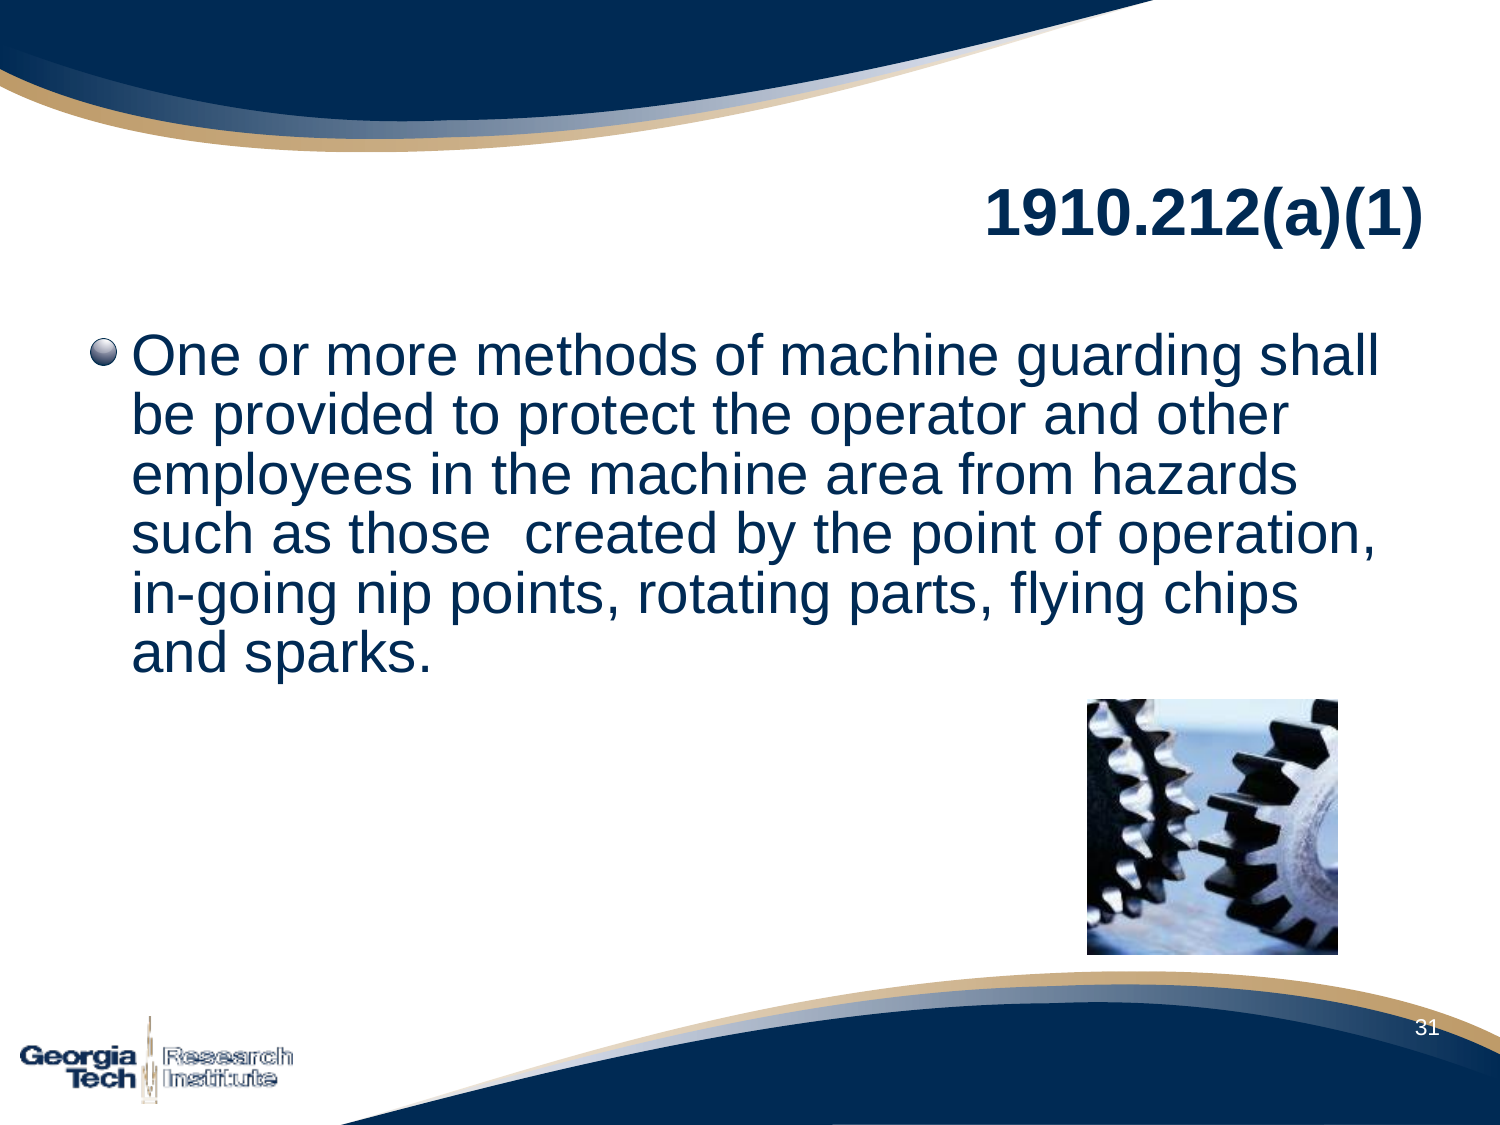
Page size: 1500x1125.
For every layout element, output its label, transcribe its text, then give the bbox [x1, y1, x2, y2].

text_box 31 [1399, 1004, 1488, 1048]
picture [20, 1016, 293, 1104]
picture [90, 338, 117, 366]
title 1910.212(a)(1) [75, 62, 1425, 250]
list One or more methods of machine guarding shall be provided to protect the operator and other employees in the machine area from hazards such as those created by the point of operation, in-going nip points, rotating parts, flying chips and sparks. [75, 262, 1425, 750]
picture [1087, 699, 1338, 956]
